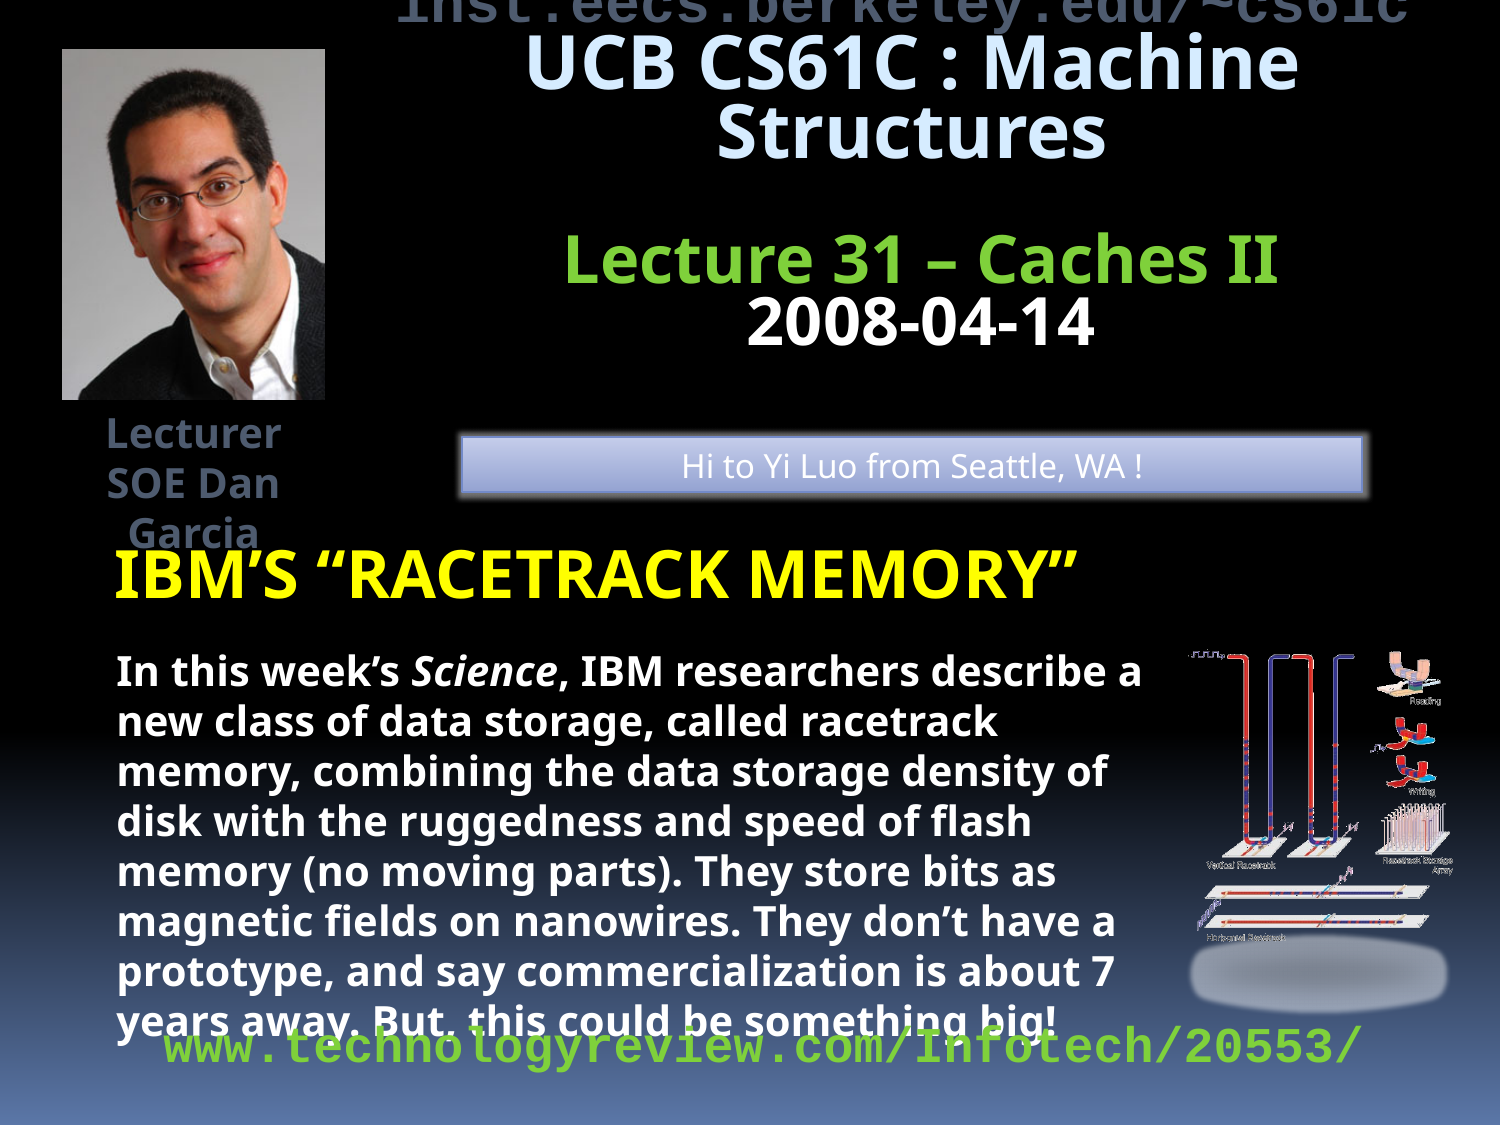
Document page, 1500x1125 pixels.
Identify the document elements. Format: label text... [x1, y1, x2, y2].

picture [1187, 649, 1457, 944]
subtitle In this week’s Science, IBM researchers describe a new class of data storage, called racetrack memory, combining the data storage density of disk with the ruggedness and speed of flash memory (no moving parts). They store bits as magnetic fields on nanowires. They don’t have a prototype, and say commercialization is about 7 years away. But, this could be something big! [99, 637, 1176, 1001]
picture [62, 49, 326, 401]
title Ibm’s “racetrack memory” [99, 525, 1450, 638]
text_box www.technologyreview.com/Infotech/20553/ [99, 1012, 1425, 1100]
text_box d [324, 47, 329, 362]
text_box Lecturer SOE Dan Garcia [49, 399, 338, 615]
text_box inst.eecs.berkeley.edu/~cs61c UCB CS61C : Machine Structures Lecture 31 – Caches II 2008-04-14 [324, 0, 1500, 362]
text_box a [60, 399, 329, 404]
text_box Hi to Yi Luo from Seattle, WA ! [461, 436, 1363, 493]
